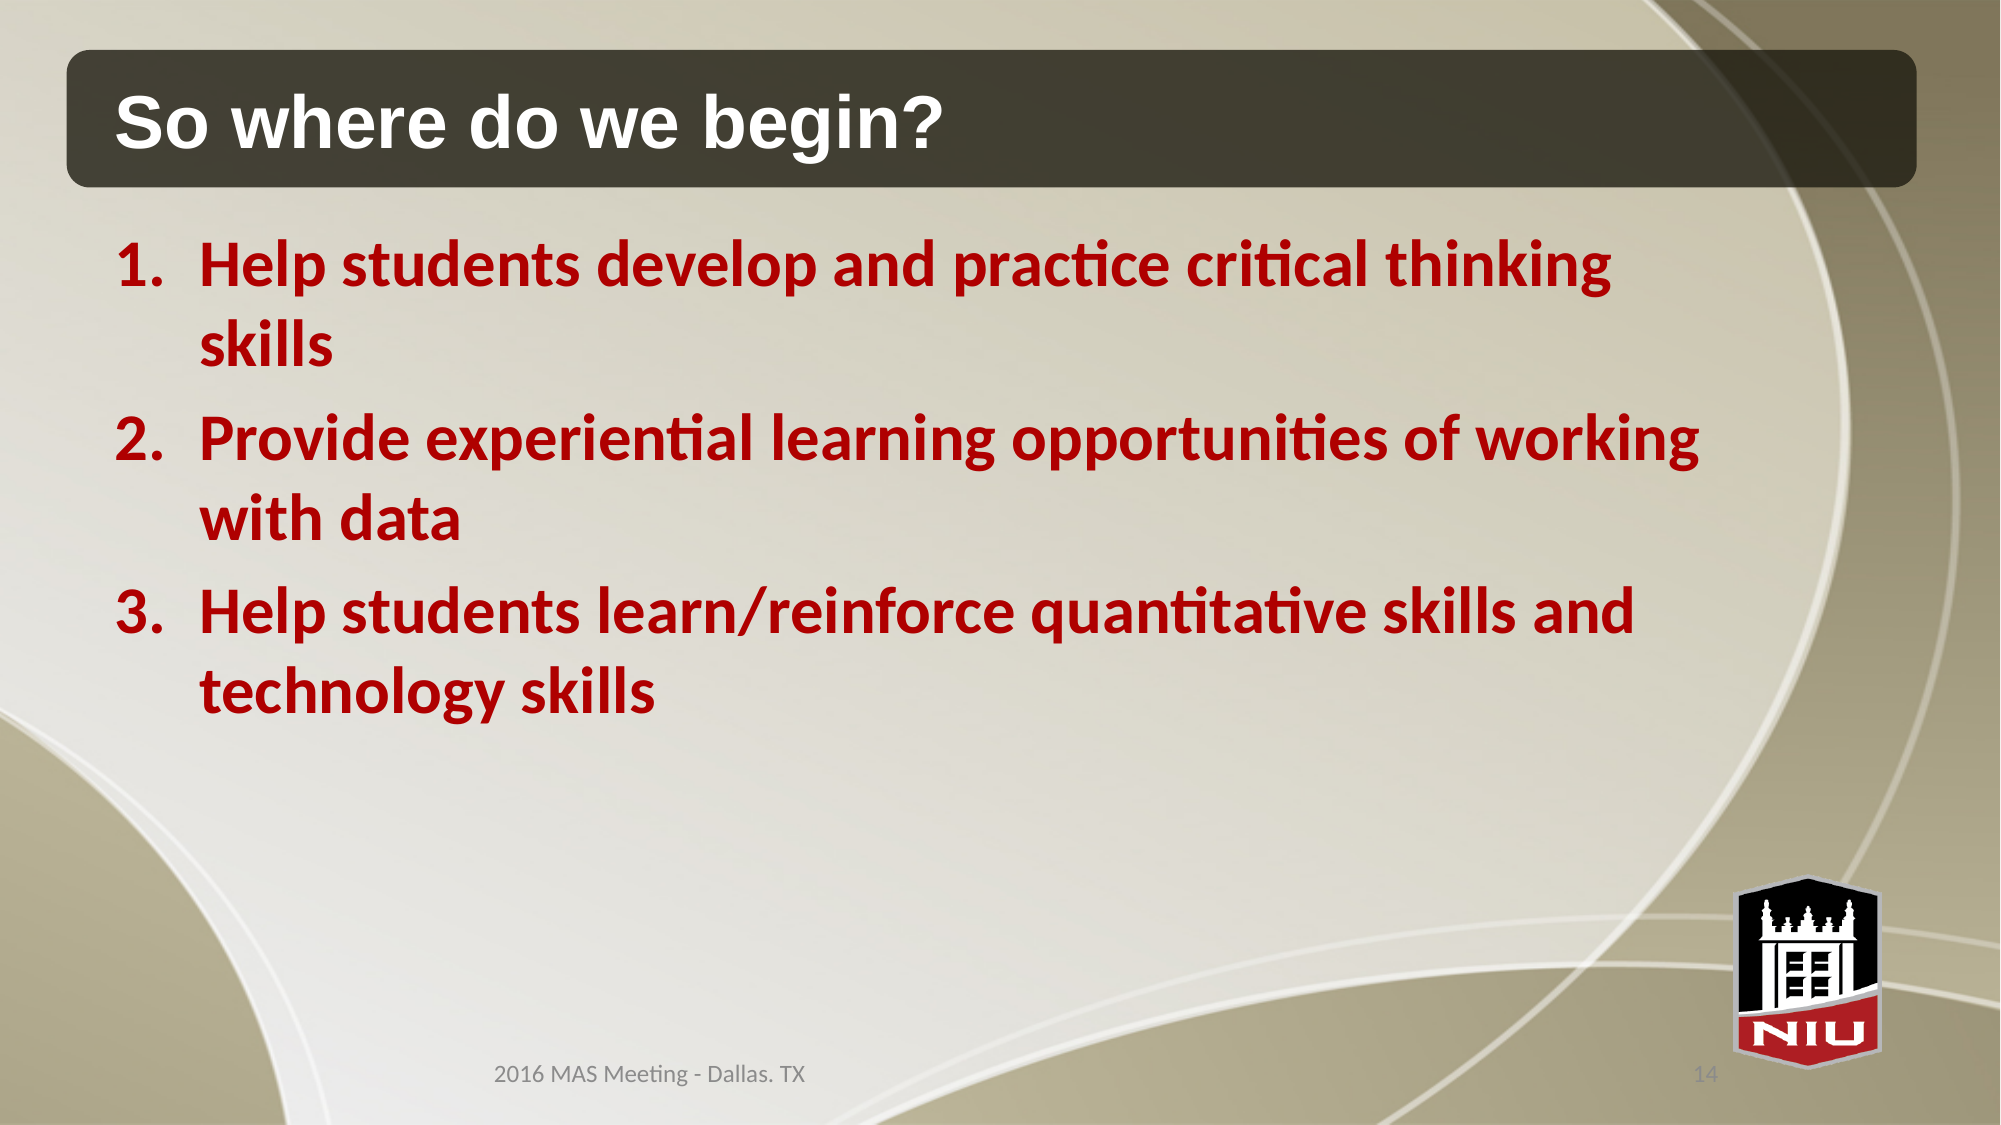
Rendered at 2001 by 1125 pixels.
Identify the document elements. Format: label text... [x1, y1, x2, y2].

footer 2016 MAS Meeting - Dallas. TX [333, 1042, 967, 1103]
slide_number 14 [1433, 1042, 1734, 1103]
picture [0, 0, 2001, 1125]
title So where do we begin? [99, 50, 1900, 188]
list Help students develop and practice critical thinking skills Provide experiential learning opportunities of working with data Help students learn/reinforce quantitative skills and technology skills [99, 212, 1763, 988]
